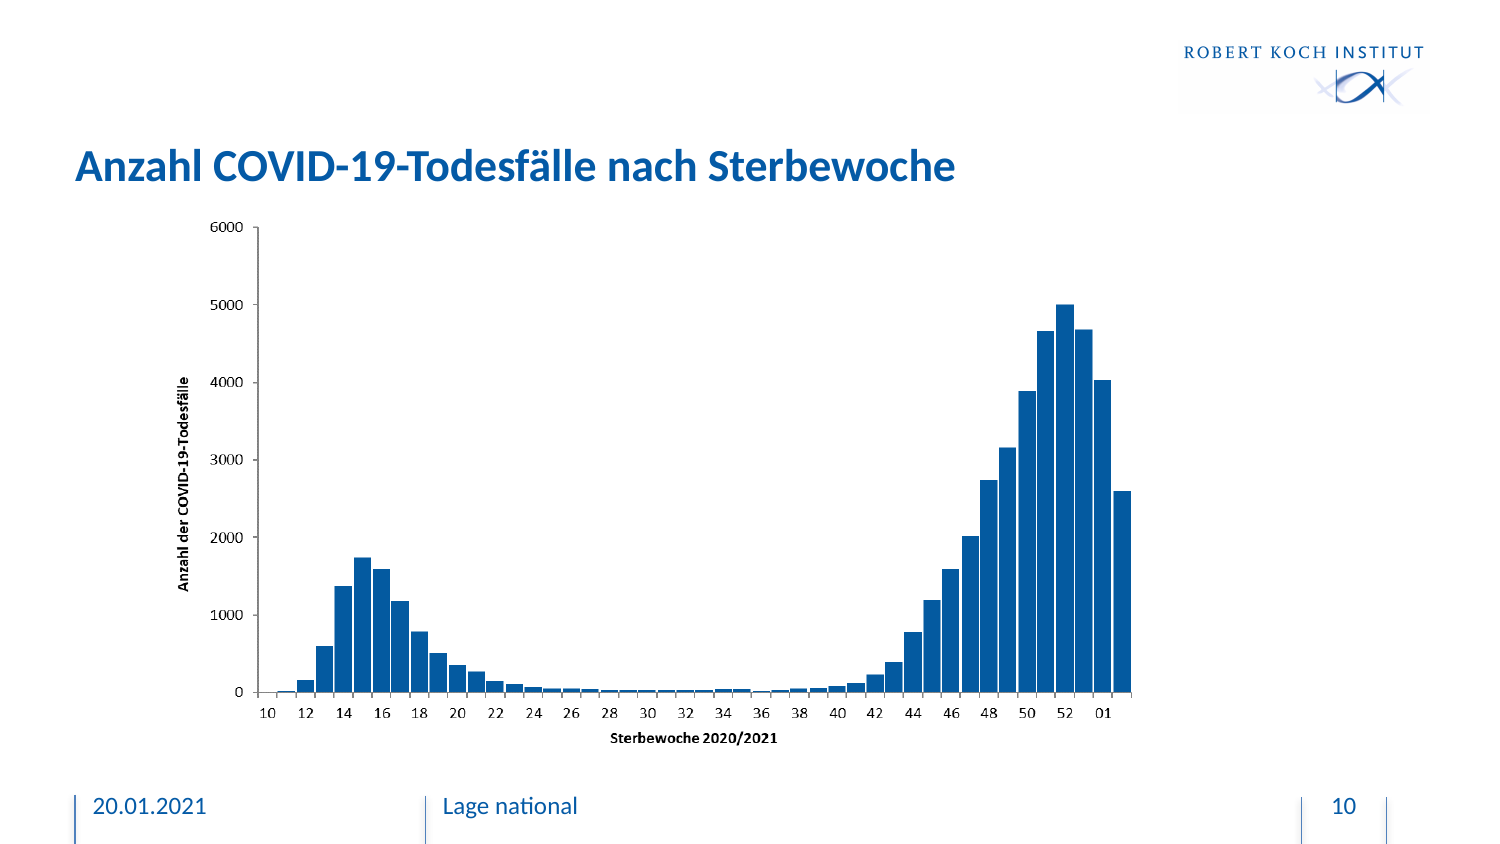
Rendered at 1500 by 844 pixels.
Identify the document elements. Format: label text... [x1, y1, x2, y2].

title Anzahl COVID-19-Todesfälle nach Sterbewoche [75, 104, 1385, 222]
picture [1178, 40, 1430, 114]
footer Lage national [442, 782, 918, 827]
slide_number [92, 782, 398, 827]
picture [164, 209, 1150, 767]
slide_number 10 [1302, 782, 1385, 827]
